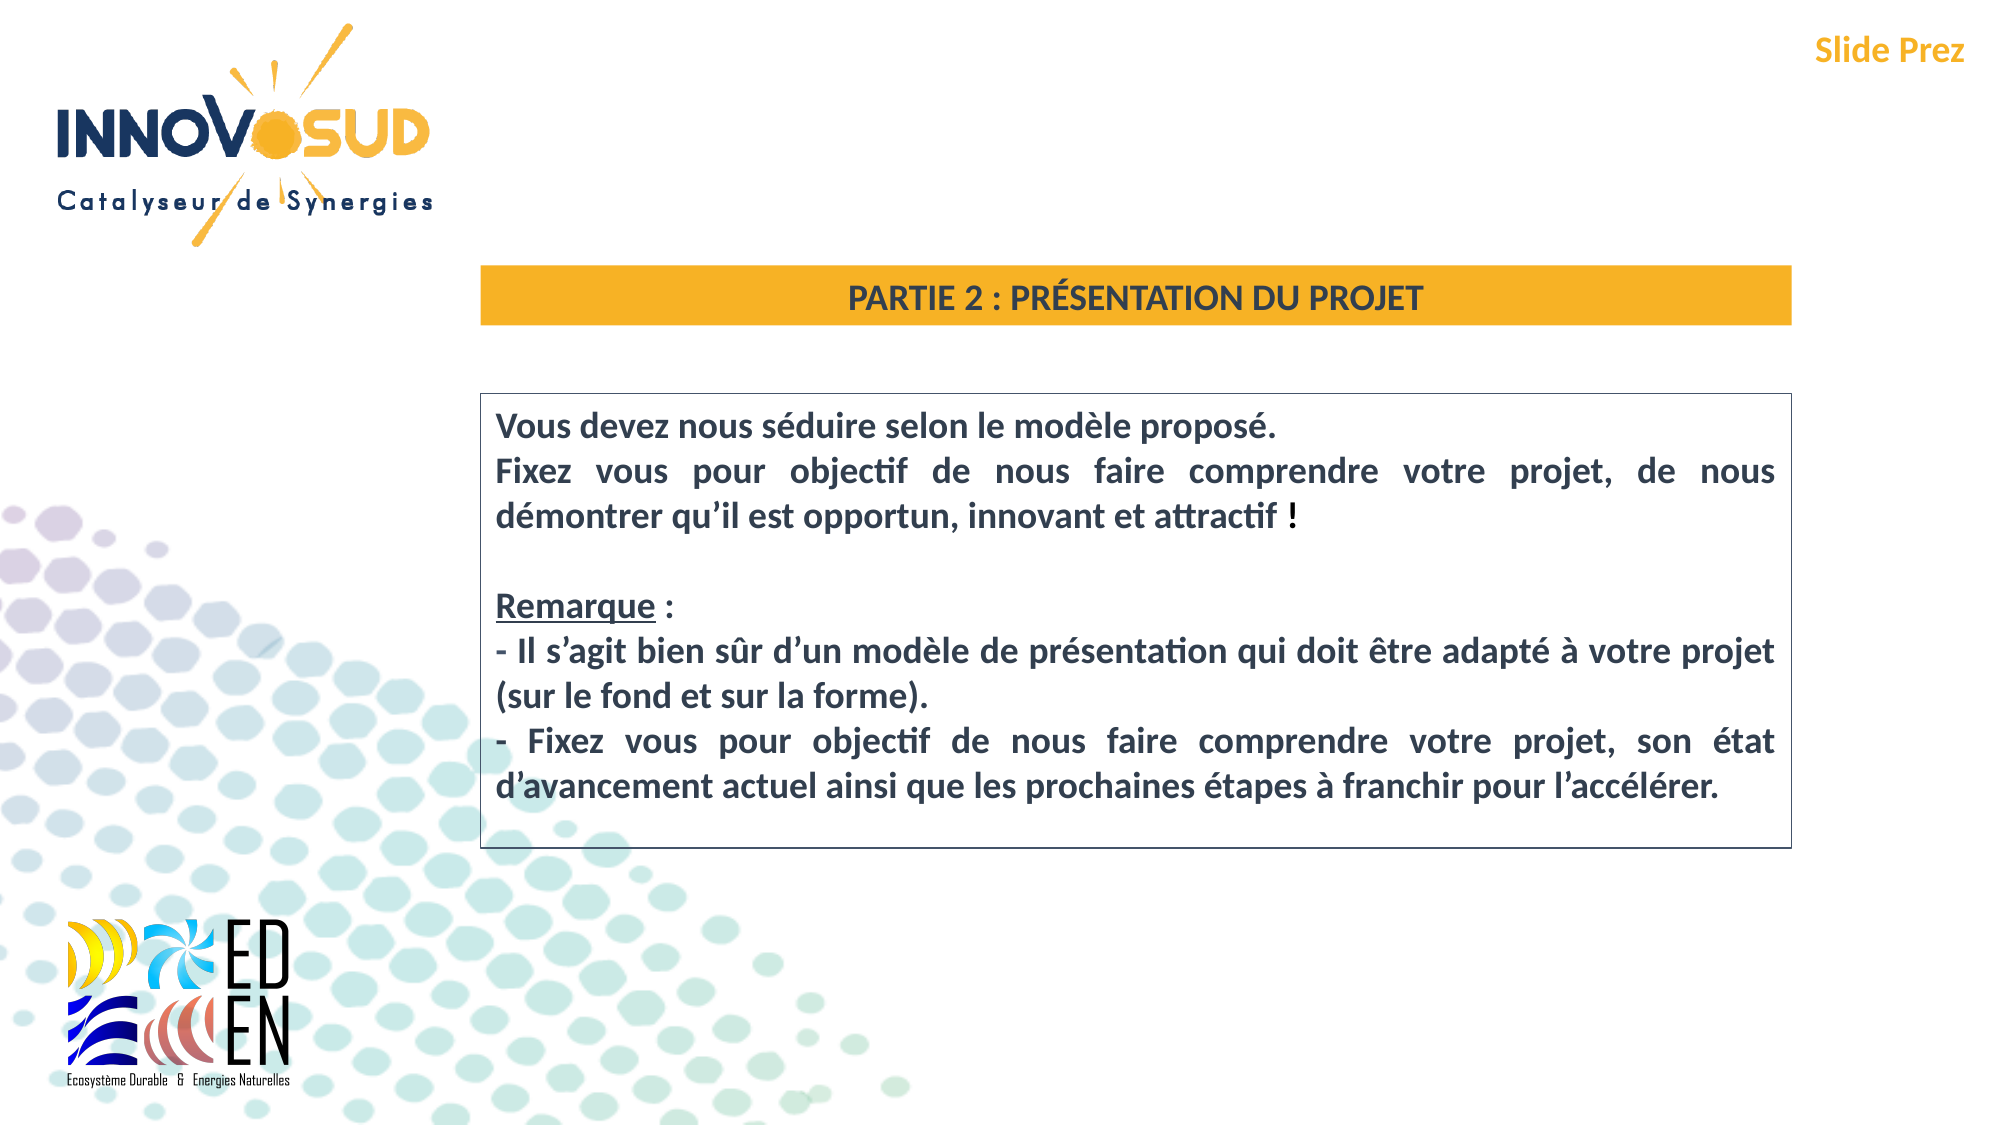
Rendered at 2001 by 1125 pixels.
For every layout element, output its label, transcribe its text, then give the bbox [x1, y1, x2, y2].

text_box PARTIE 2 : PRÉSENTATION DU PROJET [480, 265, 1792, 326]
picture [0, 0, 2001, 1125]
text_box Slide Prez [0, 13, 1981, 81]
text_box [50, 21, 480, 265]
picture [55, 23, 438, 247]
text_box Vous devez nous séduire selon le modèle proposé. Fixez vous pour objectif de nous faire comprendre votre projet, de nous démontrer qu’il est opportun, innovant et attractif ! Remarque : - Il s’agit bien sûr d’un modèle de présentation qui doit être adapté à votre projet (sur le fond et sur la forme). - Fixez vous pour objectif de nous faire comprendre votre projet, son état d’avancement actuel ainsi que les prochaines étapes à franchir pour l’accélérer. [480, 393, 1792, 849]
